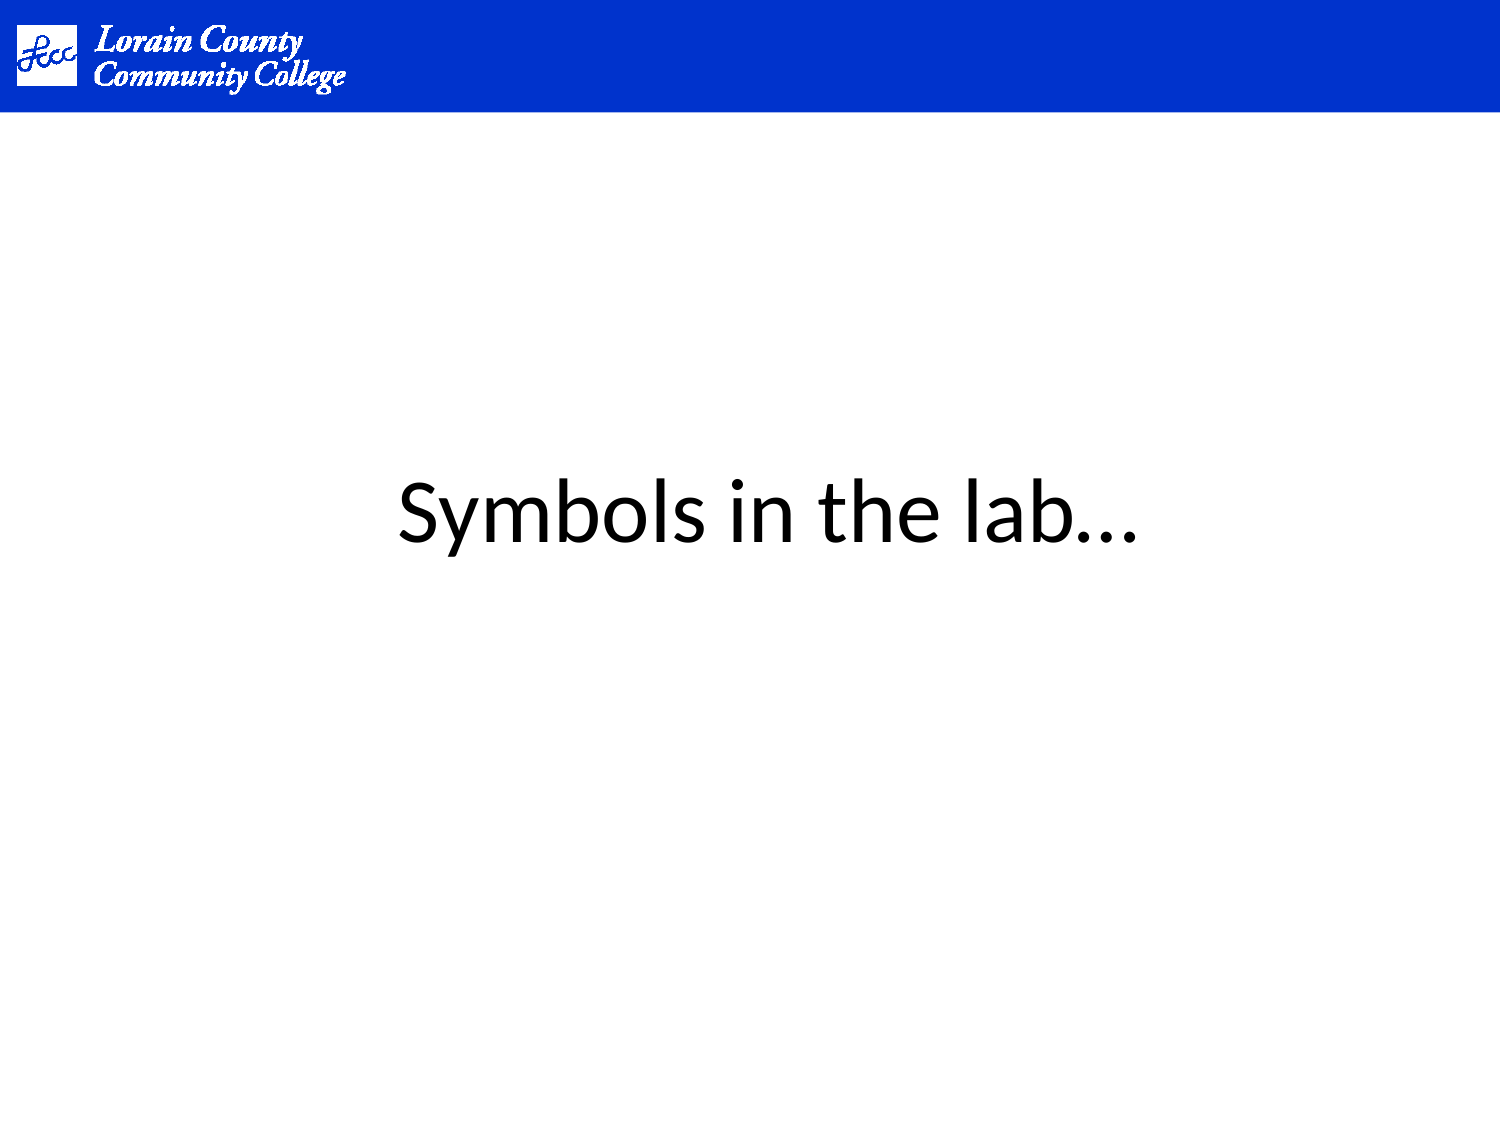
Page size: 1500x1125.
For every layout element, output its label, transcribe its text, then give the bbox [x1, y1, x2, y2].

title Symbols in the lab… [87, 412, 1450, 600]
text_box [0, 0, 1500, 113]
